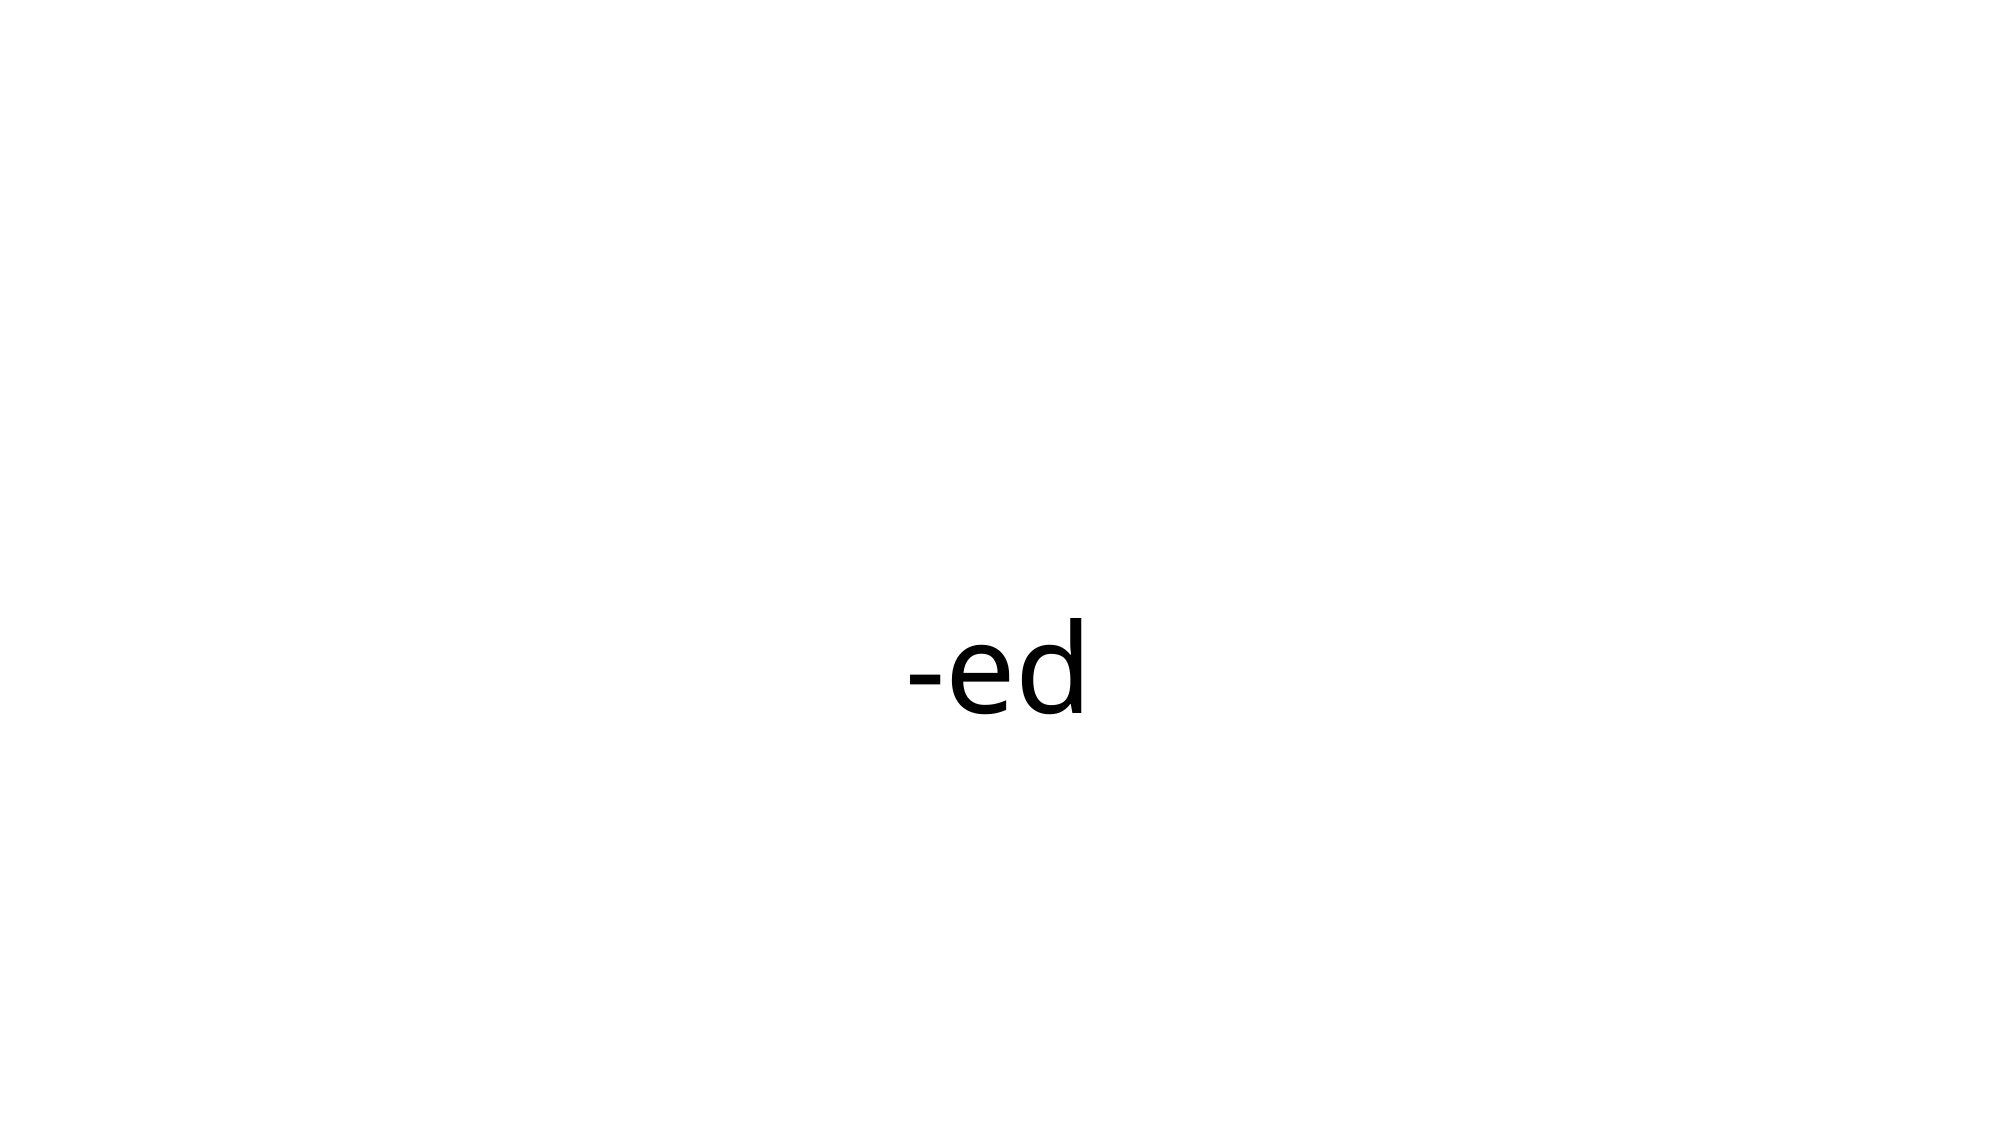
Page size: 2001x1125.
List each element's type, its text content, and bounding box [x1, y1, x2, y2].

title -ed [136, 505, 1862, 749]
